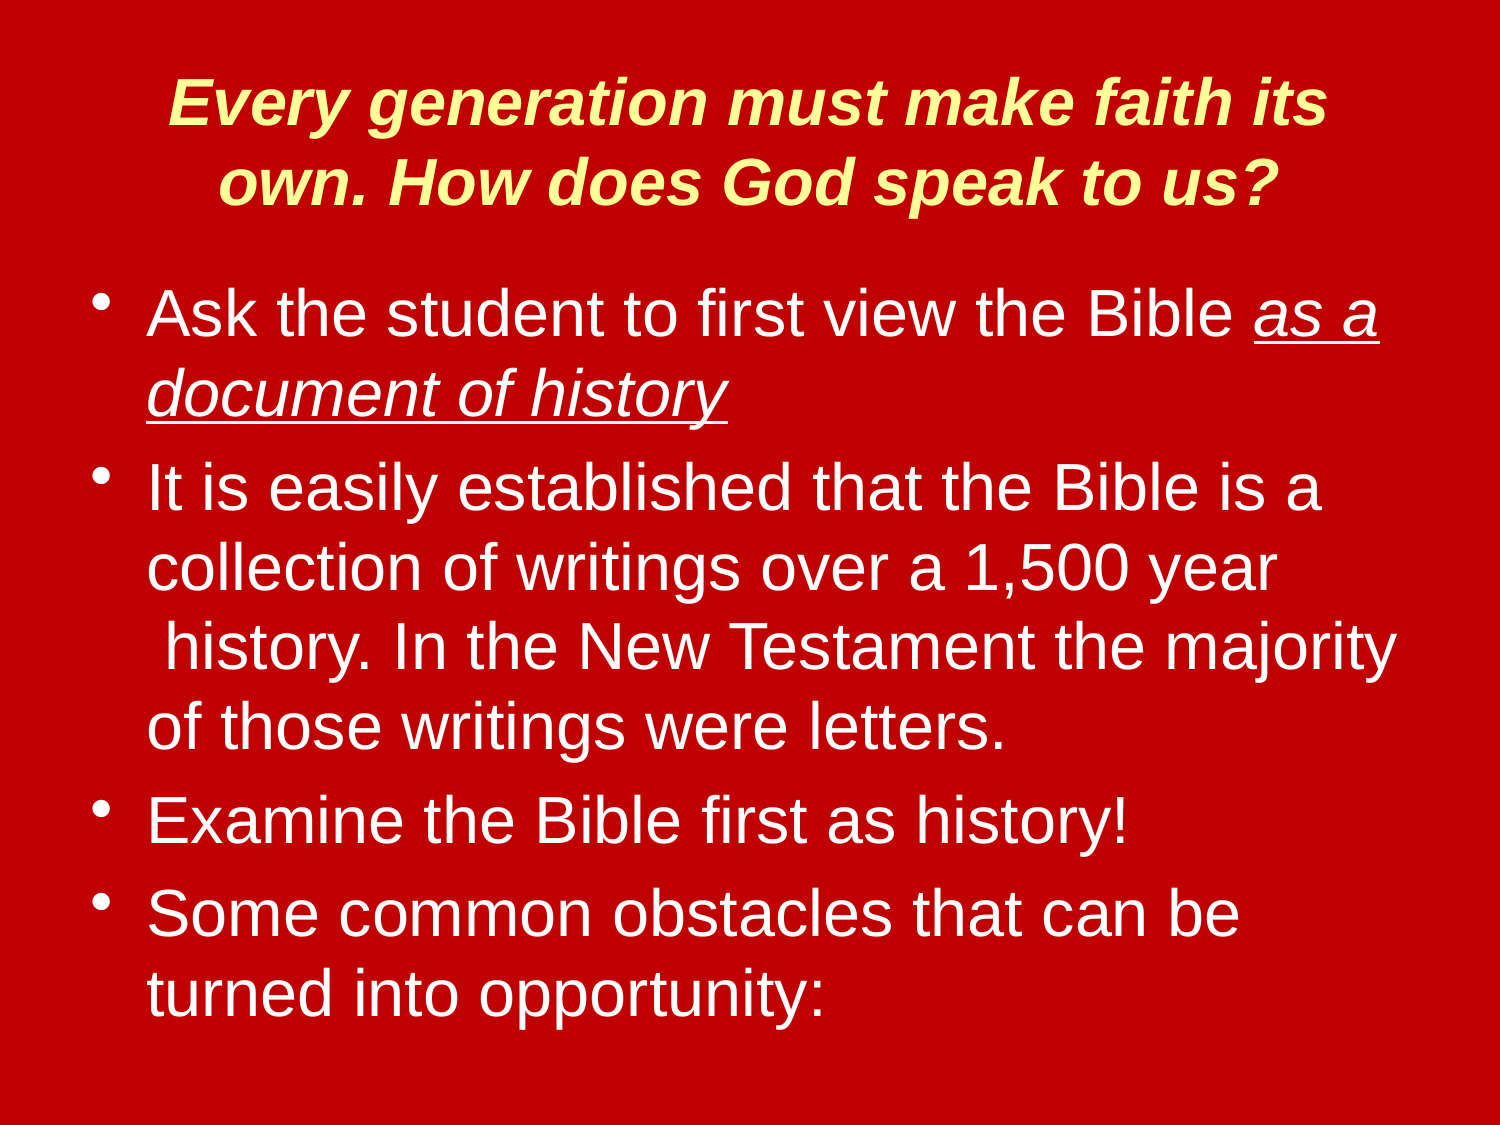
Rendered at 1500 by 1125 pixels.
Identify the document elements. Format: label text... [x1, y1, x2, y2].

title Every generation must make faith its own. How does God speak to us? [75, 45, 1425, 233]
list Ask the student to first view the Bible as a document of history It is easily established that the Bible is a collection of writings over a 1,500 year history. In the New Testament the majority of those writings were letters. Examine the Bible first as history! Some common obstacles that can be turned into opportunity: [75, 262, 1425, 1005]
